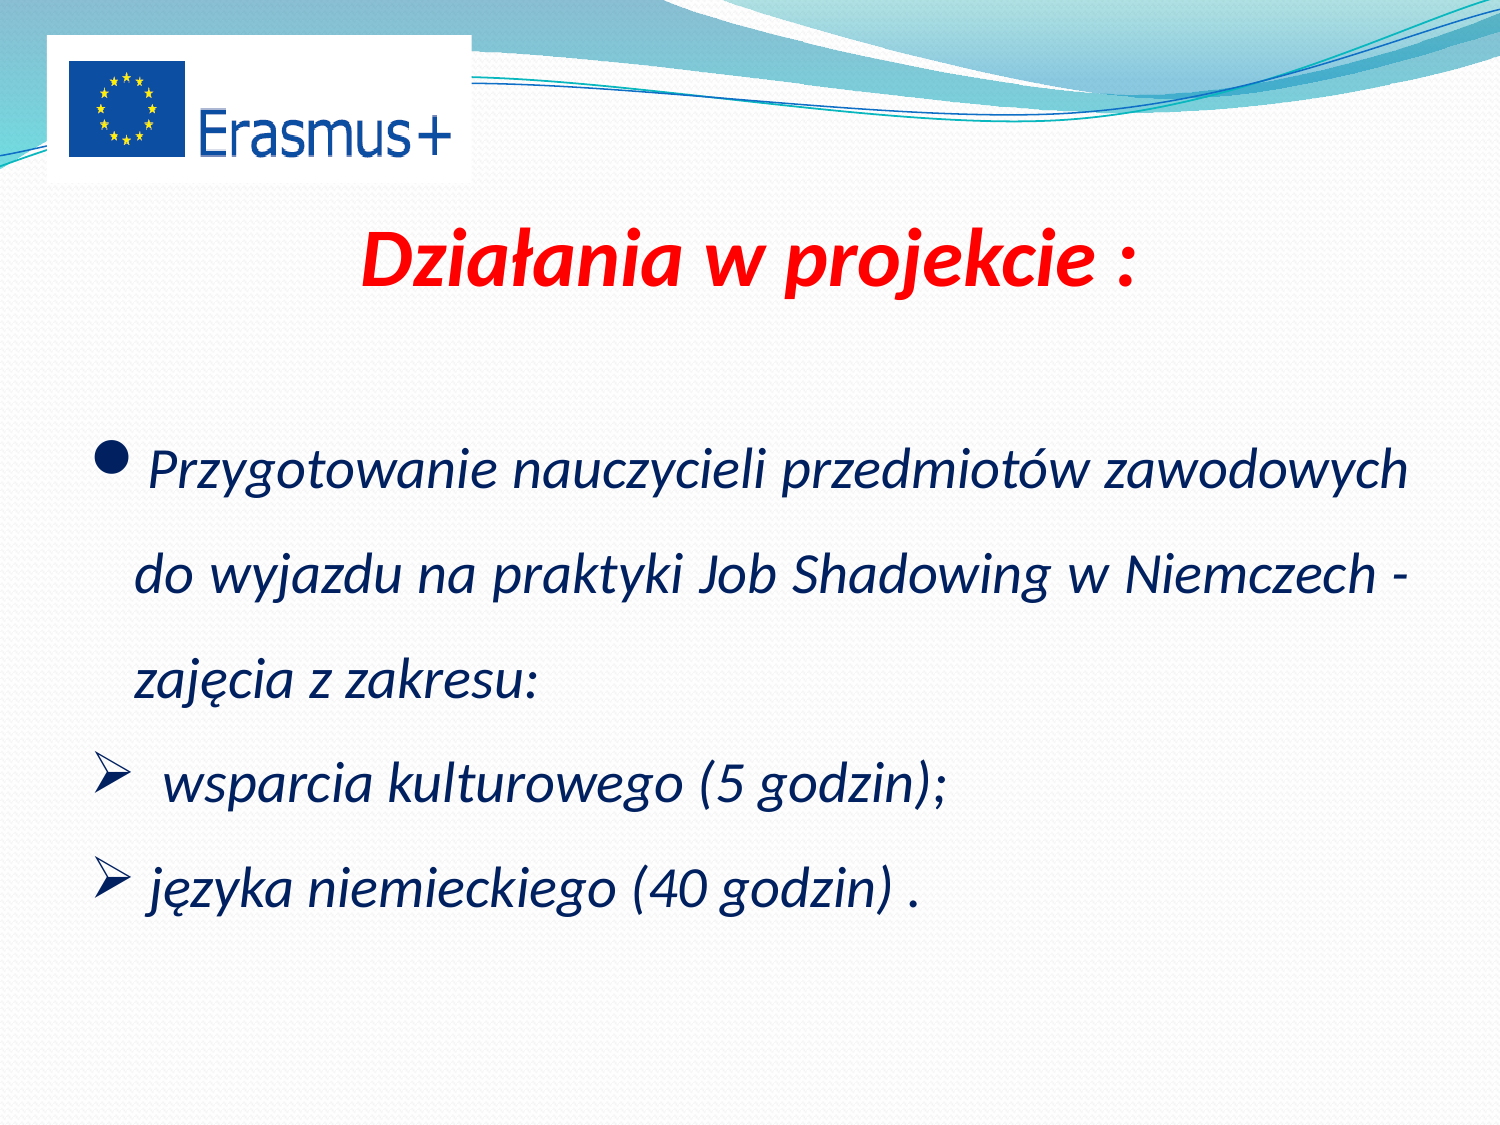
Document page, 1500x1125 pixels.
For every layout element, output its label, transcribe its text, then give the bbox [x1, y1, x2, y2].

list Przygotowanie nauczycieli przedmiotów zawodowych do wyjazdu na praktyki Job Shadowing w Niemczech - zajęcia z zakresu: wsparcia kulturowego (5 godzin); języka niemieckiego (40 godzin) . [75, 317, 1425, 1038]
picture [46, 34, 472, 183]
title Działania w projekcie : [75, 115, 1425, 303]
